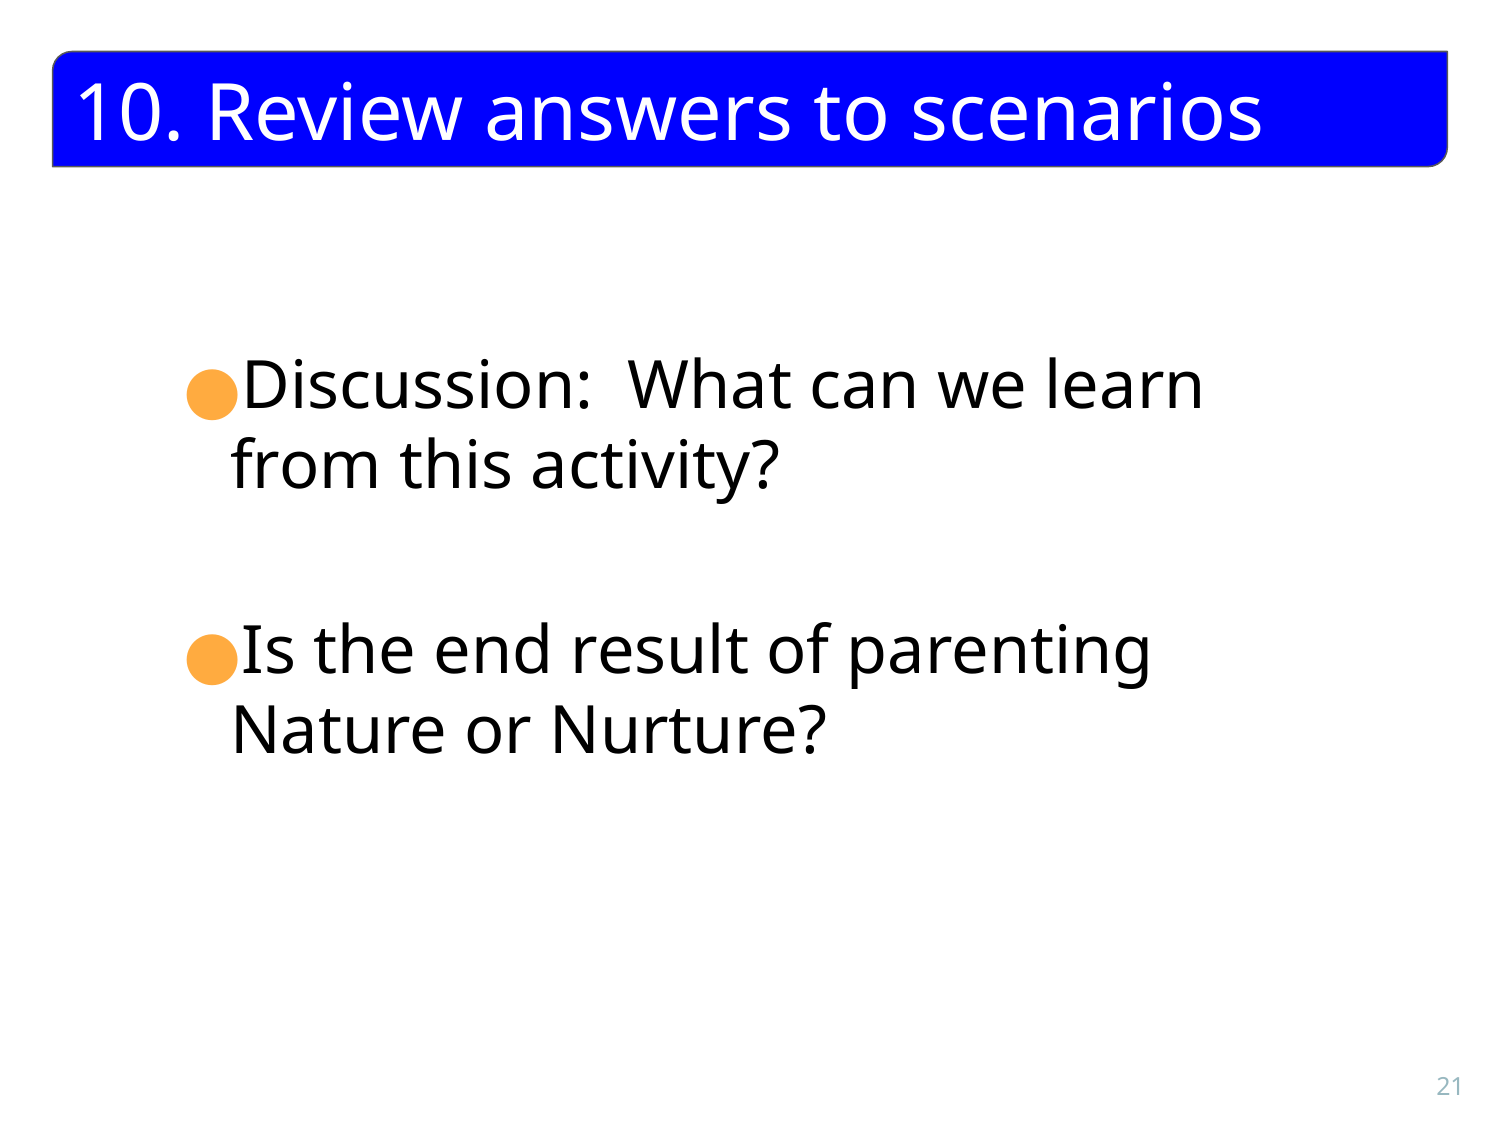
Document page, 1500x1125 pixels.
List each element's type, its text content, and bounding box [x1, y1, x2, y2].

text_box 10. Review answers to scenarios [52, 51, 1448, 167]
slide_number ‹#› [1413, 1034, 1488, 1113]
list Discussion: What can we learn from this activity? Is the end result of parenting Nature or Nurture? [154, 242, 1385, 1030]
